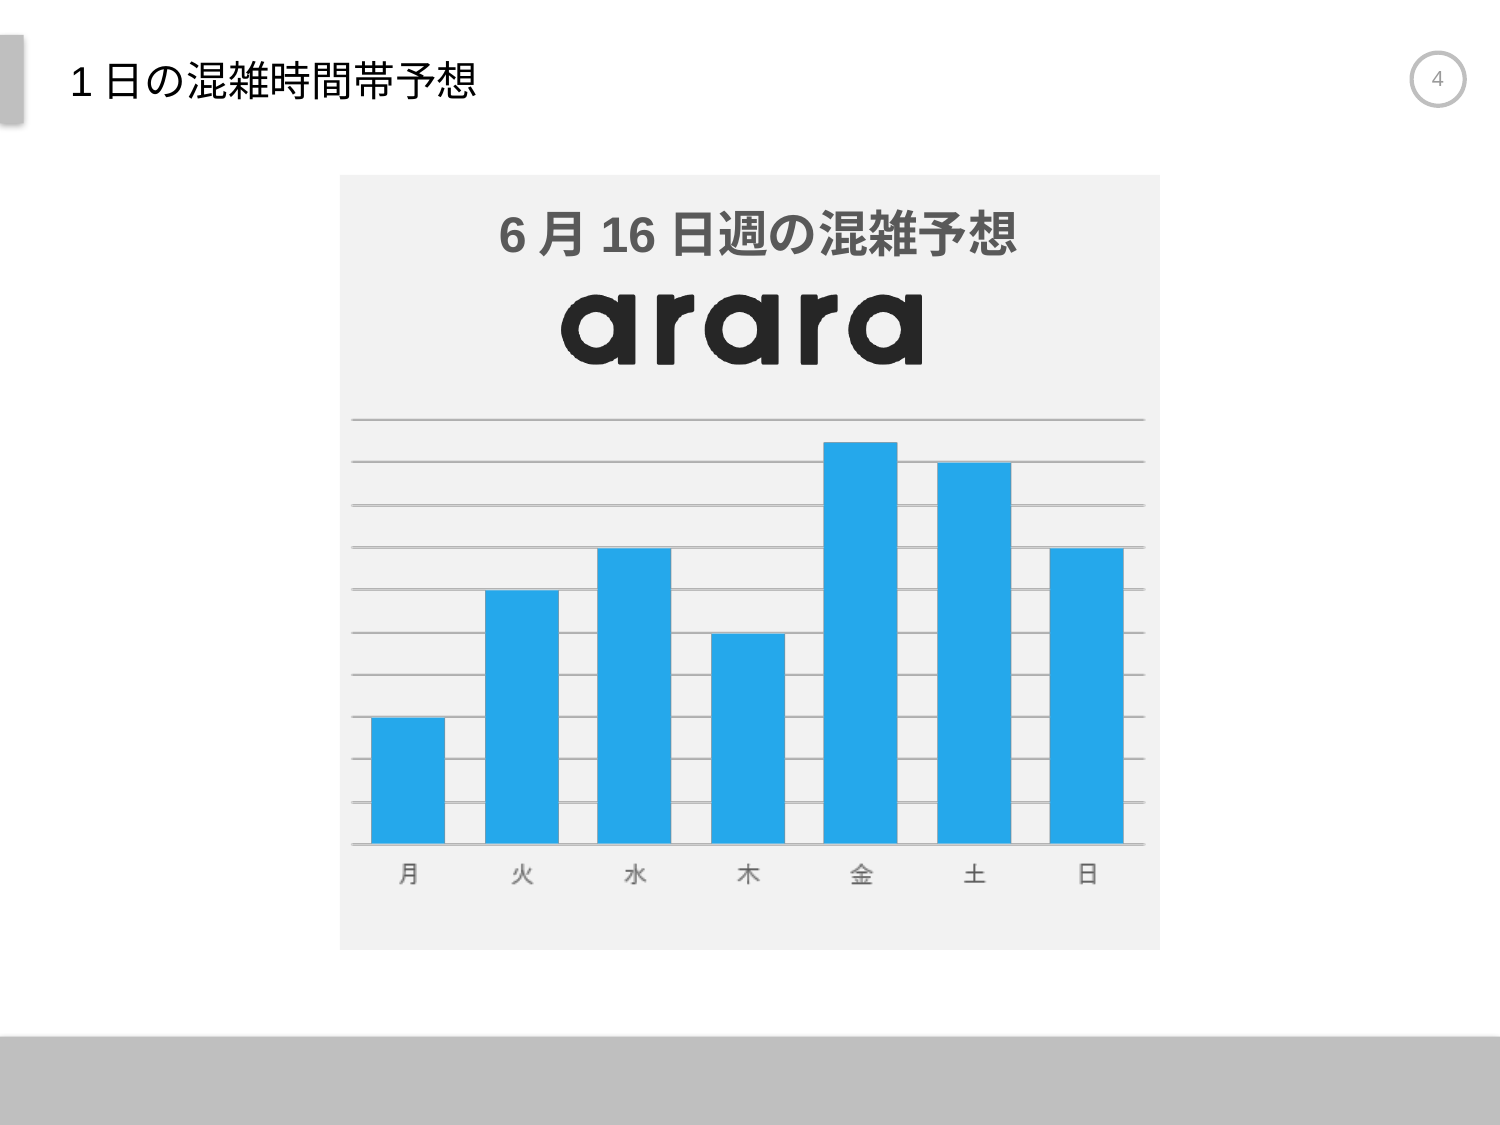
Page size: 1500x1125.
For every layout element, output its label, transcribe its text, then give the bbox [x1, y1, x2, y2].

picture [561, 294, 922, 365]
title 1日の混雑時間帯予想 [54, 19, 1364, 140]
slide_number 3 [1400, 58, 1475, 100]
text_box 6月16日週の混雑予想 [484, 195, 1033, 271]
picture [339, 407, 1161, 903]
text_box [338, 173, 1162, 952]
